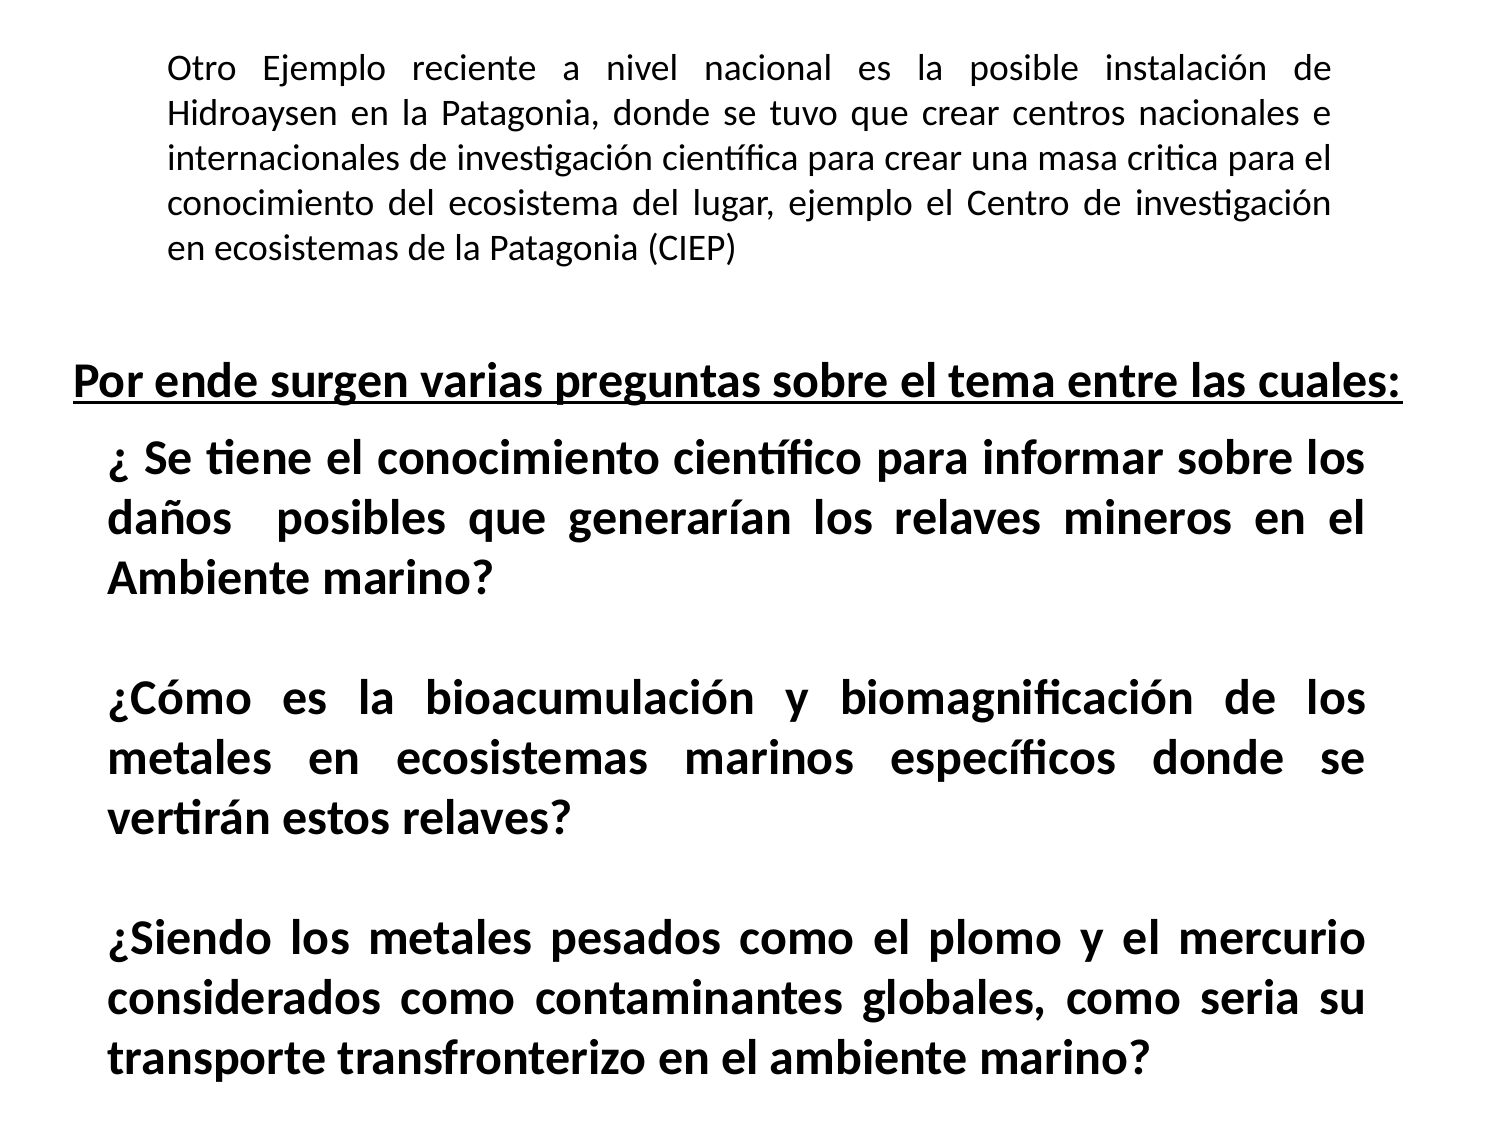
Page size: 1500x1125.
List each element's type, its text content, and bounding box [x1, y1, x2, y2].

text_box ¿ Se tiene el conocimiento científico para informar sobre los daños posibles que generarían los relaves mineros en el Ambiente marino? ¿Cómo es la bioacumulación y biomagnificación de los metales en ecosistemas marinos específicos donde se vertirán estos relaves? ¿Siendo los metales pesados como el plomo y el mercurio considerados como contaminantes globales, como seria su transporte transfronterizo en el ambiente marino? [92, 417, 1382, 1092]
text_box Por ende surgen varias preguntas sobre el tema entre las cuales: [58, 339, 1453, 415]
text_box Otro Ejemplo reciente a nivel nacional es la posible instalación de Hidroaysen en la Patagonia, donde se tuvo que crear centros nacionales e internacionales de investigación científica para crear una masa critica para el conocimiento del ecosistema del lugar, ejemplo el Centro de investigación en ecosistemas de la Patagonia (CIEP) [152, 35, 1348, 275]
